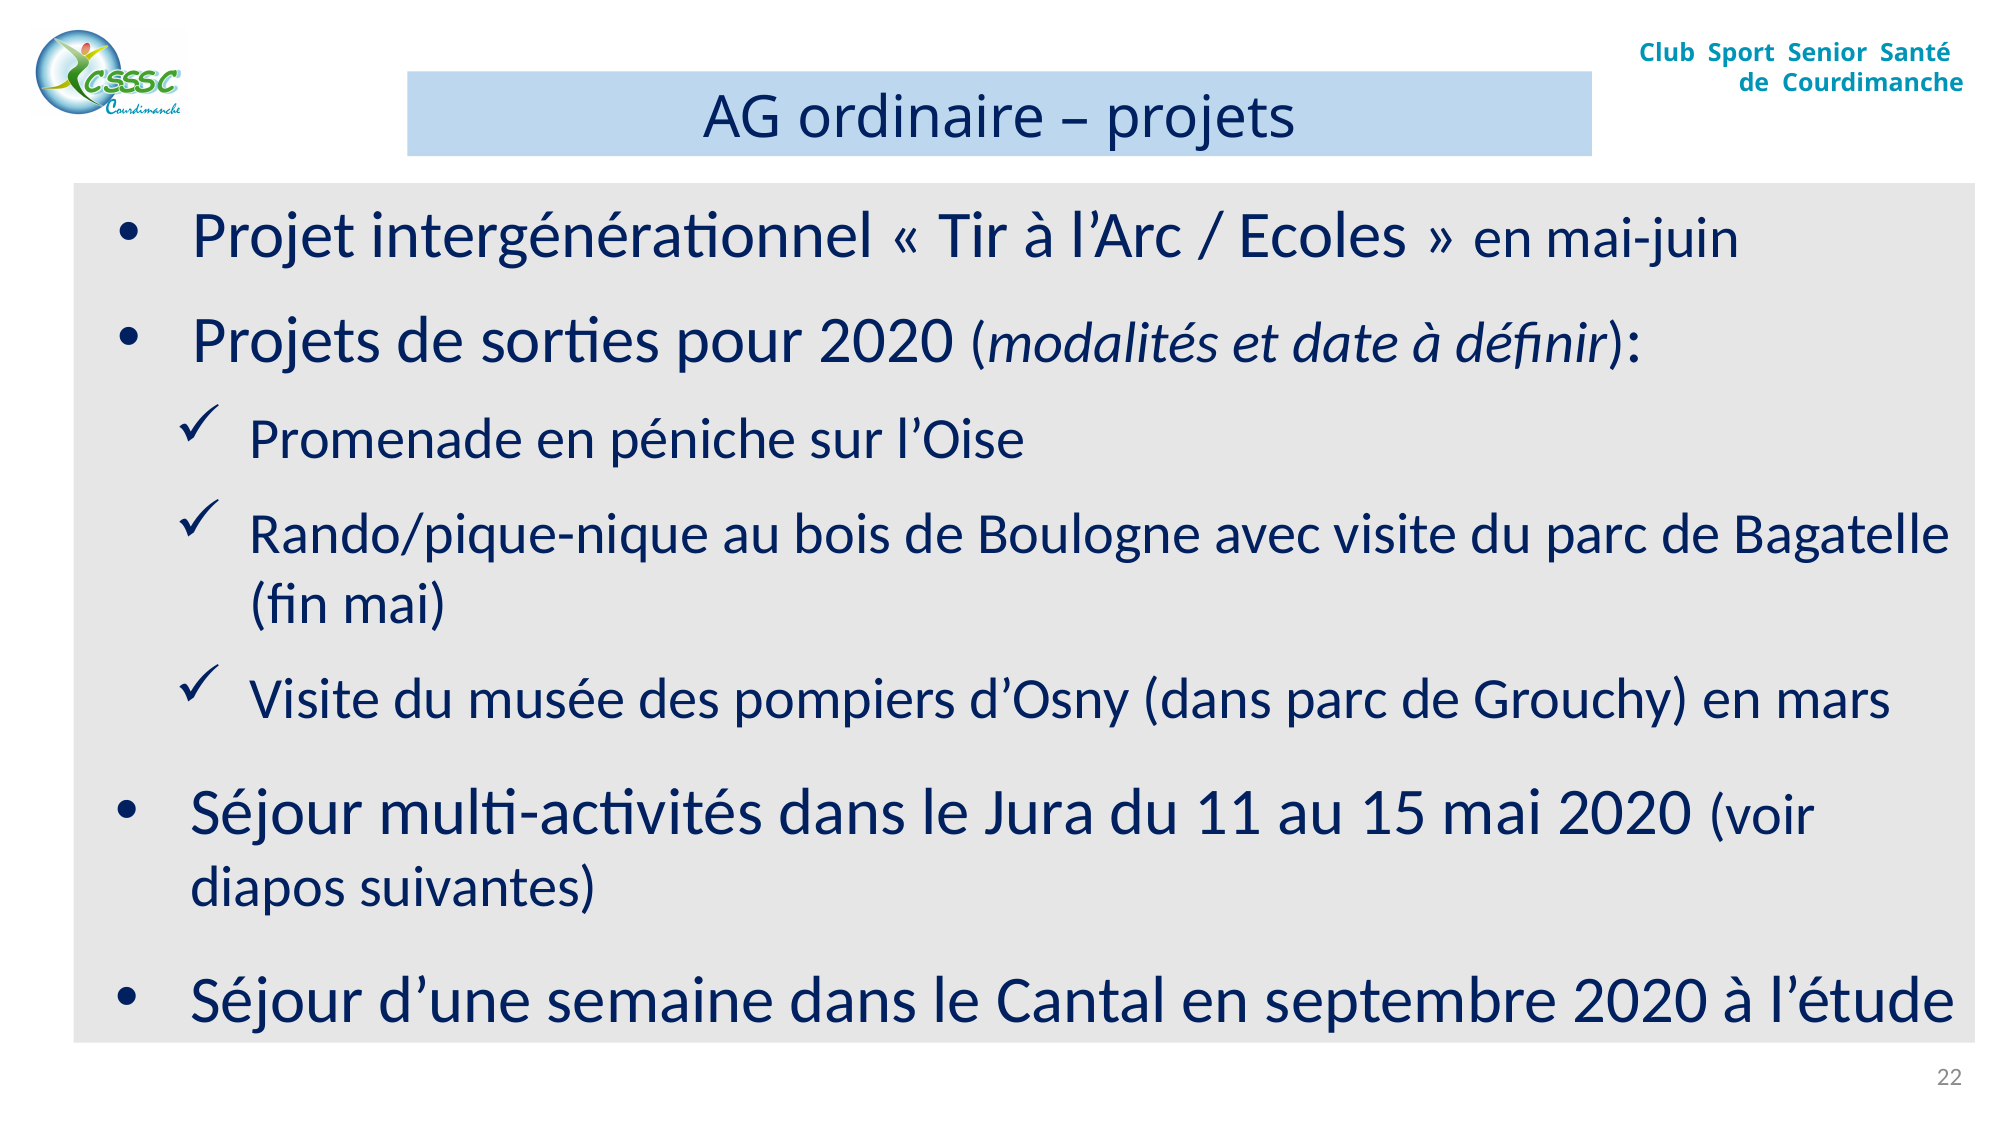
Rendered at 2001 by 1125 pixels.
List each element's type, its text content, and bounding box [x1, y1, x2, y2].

picture [30, 27, 187, 118]
text_box Projet intergénérationnel « Tir à l’Arc / Ecoles » en mai-juin Projets de sorties pour 2020 (modalités et date à définir): Promenade en péniche sur l’Oise Rando/pique-nique au bois de Boulogne avec visite du parc de Bagatelle (fin mai) Visite du musée des pompiers d’Osny (dans parc de Grouchy) en mars Séjour multi-activités dans le Jura du 11 au 15 mai 2020 (voir diapos suivantes) Séjour d’une semaine dans le Cantal en septembre 2020 à l’étude [73, 183, 1975, 1043]
slide_number 22 [1867, 1045, 1978, 1106]
footer Club Sport Senior Santé de Courdimanche [1613, 20, 1980, 113]
text_box AG ordinaire – projets [407, 71, 1592, 157]
